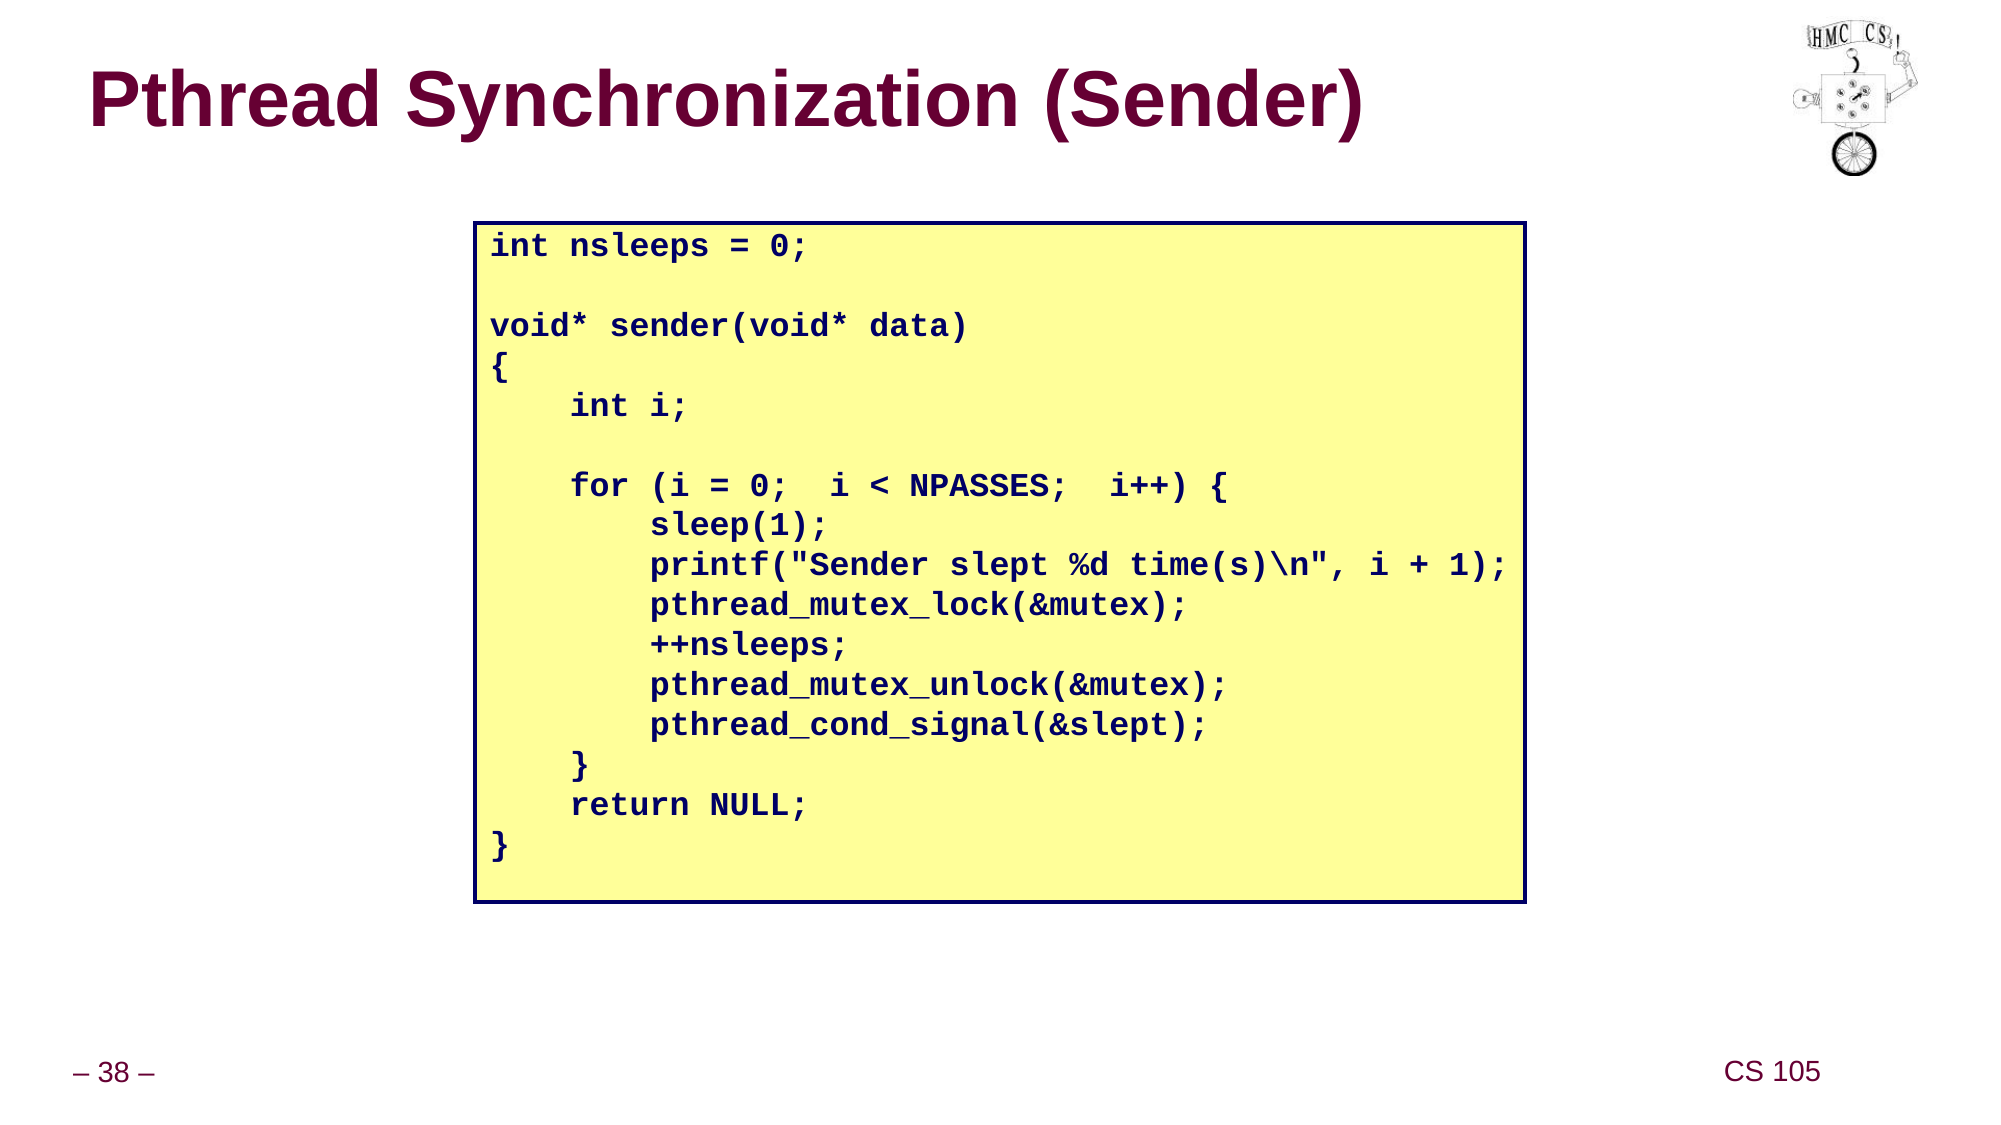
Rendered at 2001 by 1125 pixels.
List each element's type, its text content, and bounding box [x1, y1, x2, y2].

title Pthread Synchronization (Sender) [88, 40, 1732, 164]
picture [1793, 16, 1918, 176]
text_box int nsleeps = 0; void* sender(void* data) { int i; for (i = 0; i < NPASSES; i++) { sleep(1); printf("Sender slept %d time(s)\n", i + 1); pthread_mutex_lock(&mutex); ++nsleeps; pthread_mutex_unlock(&mutex); pthread_cond_signal(&slept); } return NULL; } [475, 223, 1525, 902]
